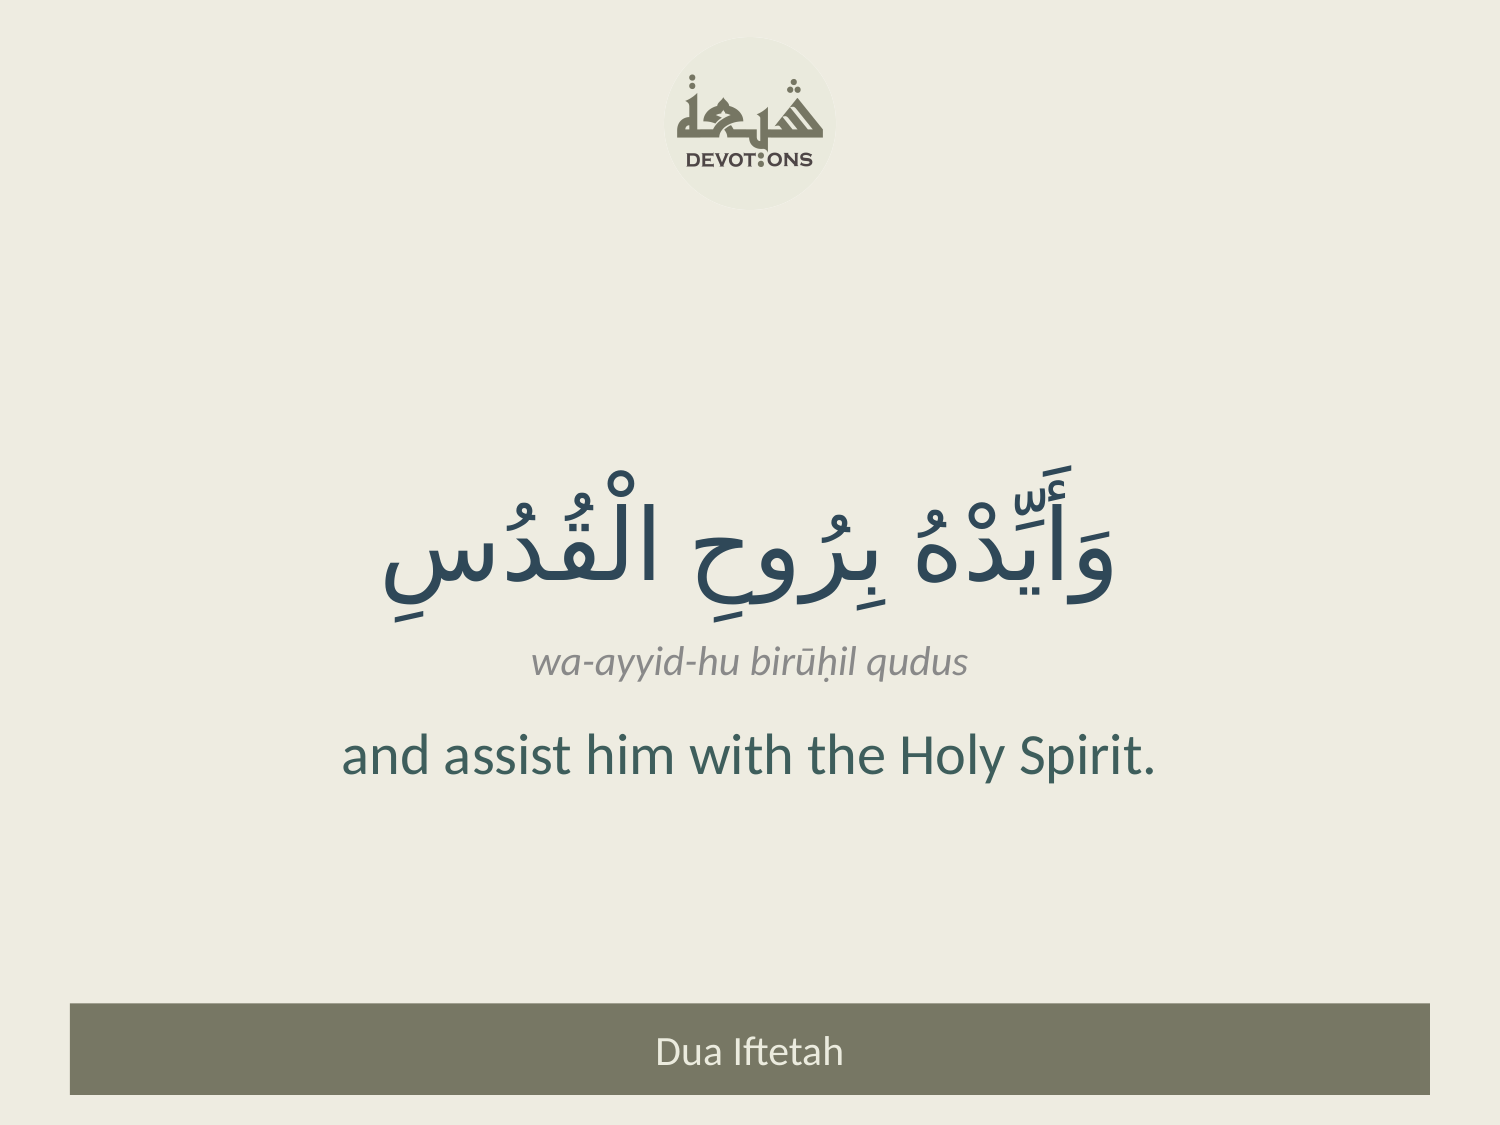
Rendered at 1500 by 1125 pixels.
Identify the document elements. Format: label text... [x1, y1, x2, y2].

picture [656, 29, 844, 203]
list Dua Iftetah [69, 1003, 1430, 1095]
list وَأَيِّدْهُ بِرُوحِ الْقُدُسِ wa-ayyid-hu birūḥil qudus and assist him with the Holy Spirit. [69, 203, 1430, 1003]
